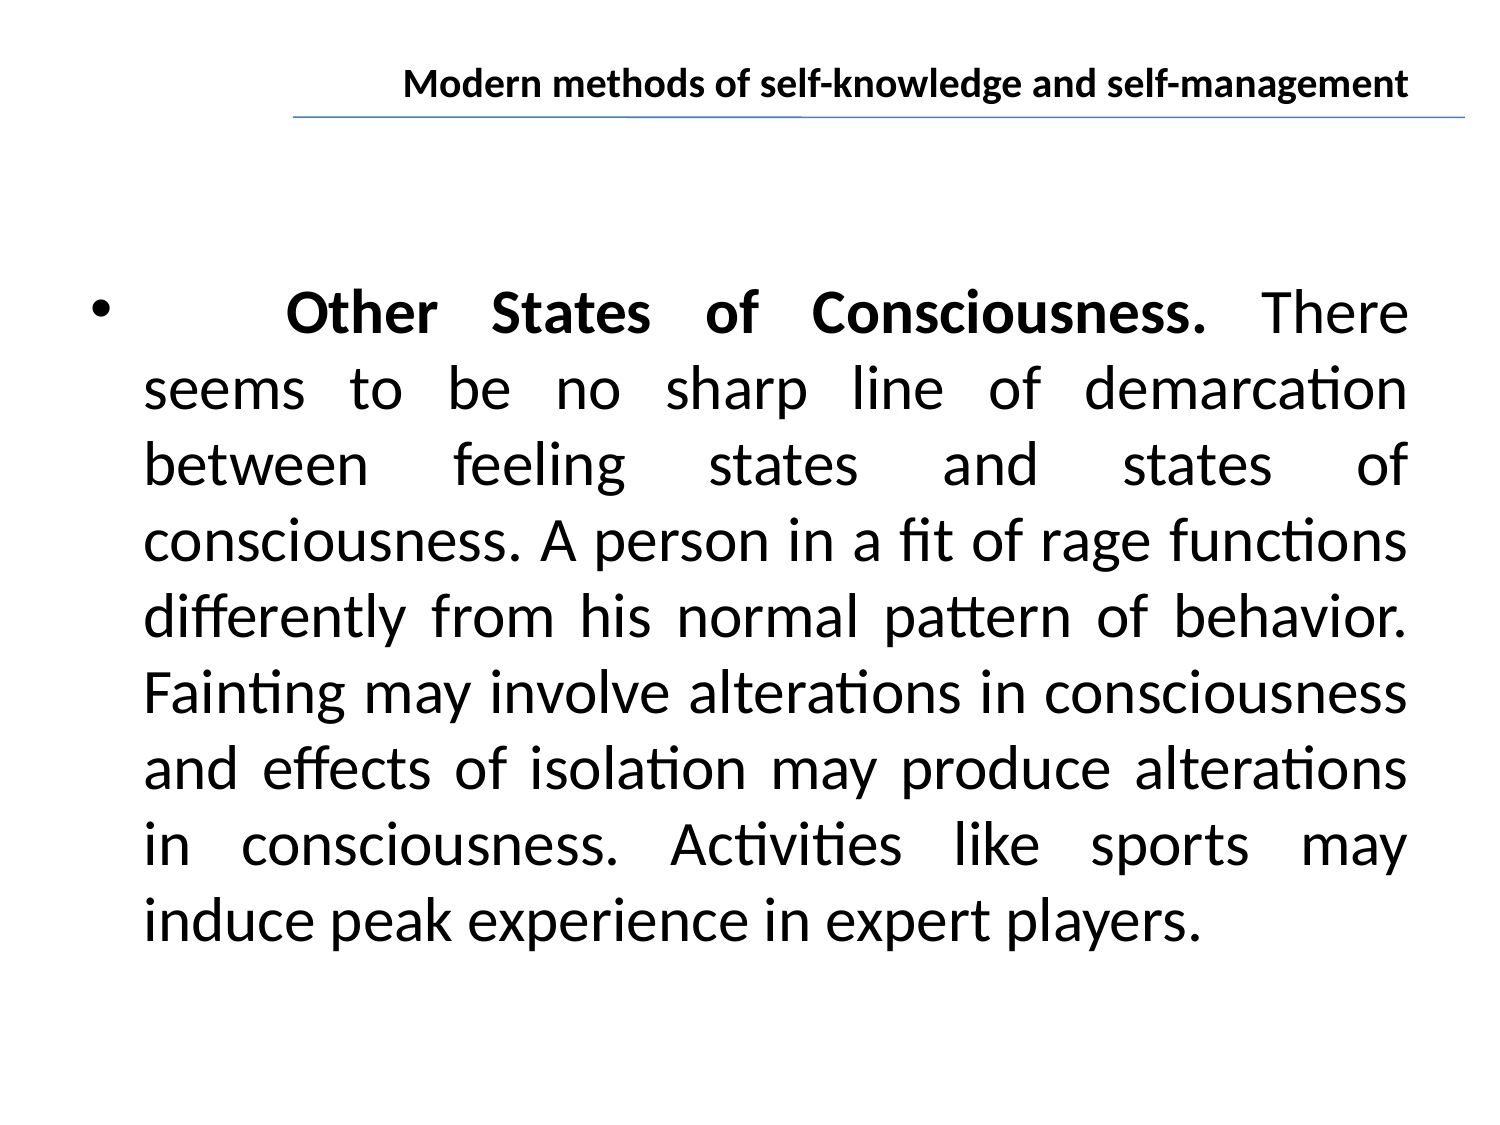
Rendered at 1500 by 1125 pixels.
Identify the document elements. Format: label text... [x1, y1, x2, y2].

list Other States of Consciousness. There seems to be no sharp line of demarcation between feeling states and states of consciousness. A person in a fit of rage functions differently from his normal pattern of behavior. Fainting may involve alterations in consciousness and effects of isolation may produce alterations in consciousness. Activities like sports may induce peak experience in expert players. [75, 262, 1425, 1005]
title Modern methods of self-knowledge and self-management [75, 45, 1500, 118]
